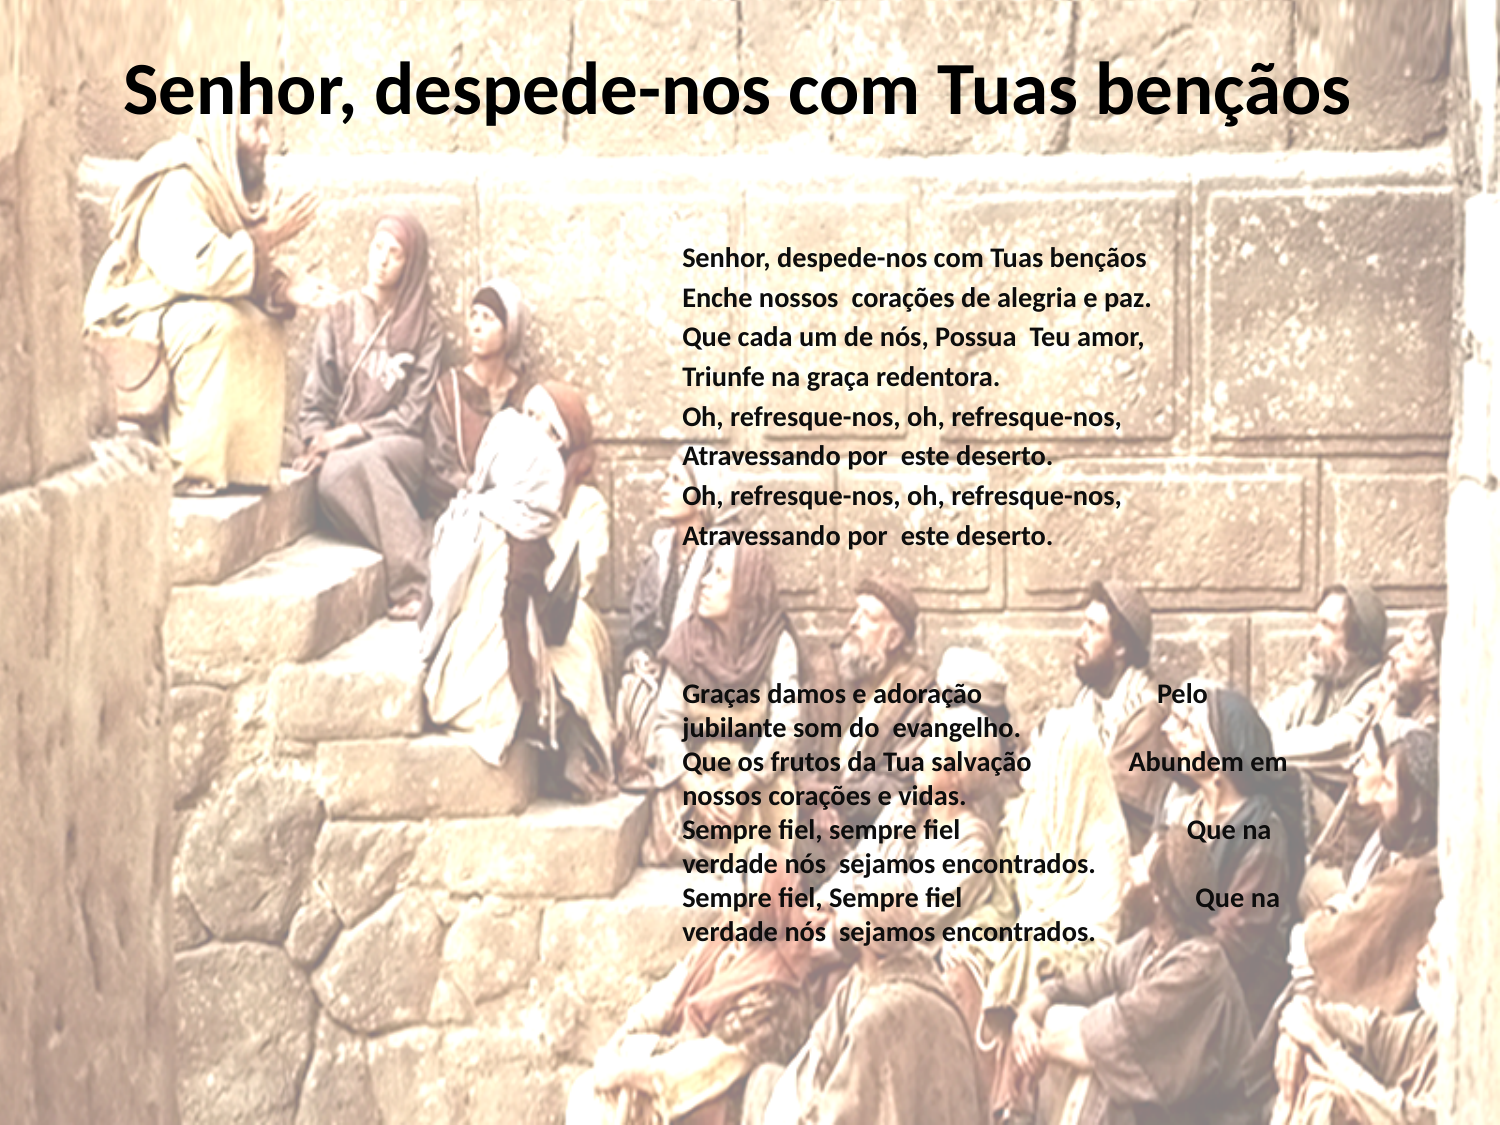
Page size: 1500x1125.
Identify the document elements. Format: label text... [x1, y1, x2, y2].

subtitle Senhor, despede-nos com Tuas bençãos Enche nossos corações de alegria e paz. Que cada um de nós, Possua Teu amor, Triunfe na graça redentora. Oh, refresque-nos, oh, refresque-nos, Atravessando por este deserto. Oh, refresque-nos, oh, refresque-nos, Atravessando por este deserto. Graças damos e adoração Pelo jubilante som do evangelho. Que os frutos da Tua salvação Abundem em nossos corações e vidas. Sempre fiel, sempre fiel Que na verdade nós sejamos encontrados. Sempre fiel, Sempre fiel Que na verdade nós sejamos encontrados. [667, 231, 1317, 965]
title Senhor, despede-nos com Tuas bençãos [100, 42, 1376, 126]
